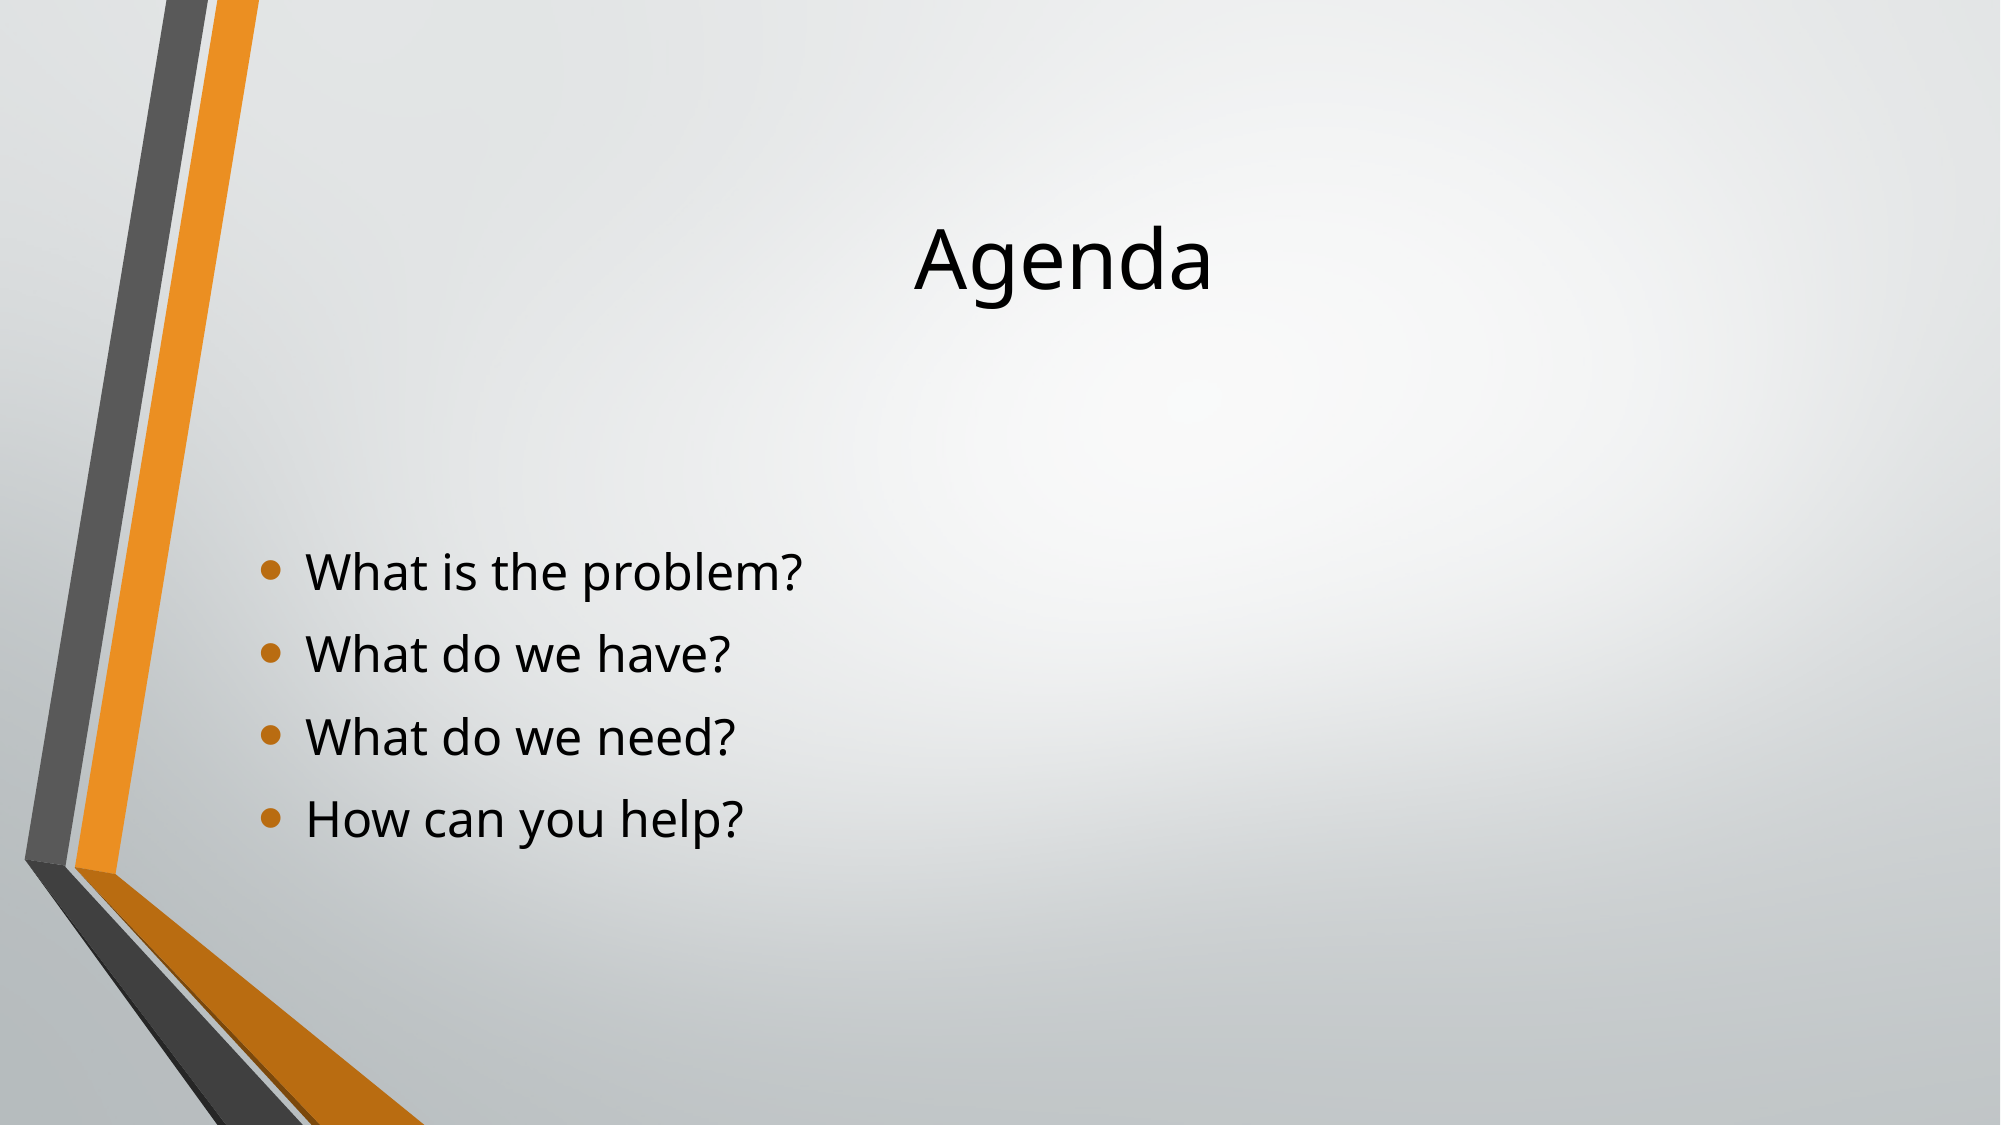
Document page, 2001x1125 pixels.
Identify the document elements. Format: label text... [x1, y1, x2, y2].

list What is the problem? What do we have? What do we need? How can you help? [243, 437, 1887, 950]
title Agenda [243, 112, 1887, 400]
